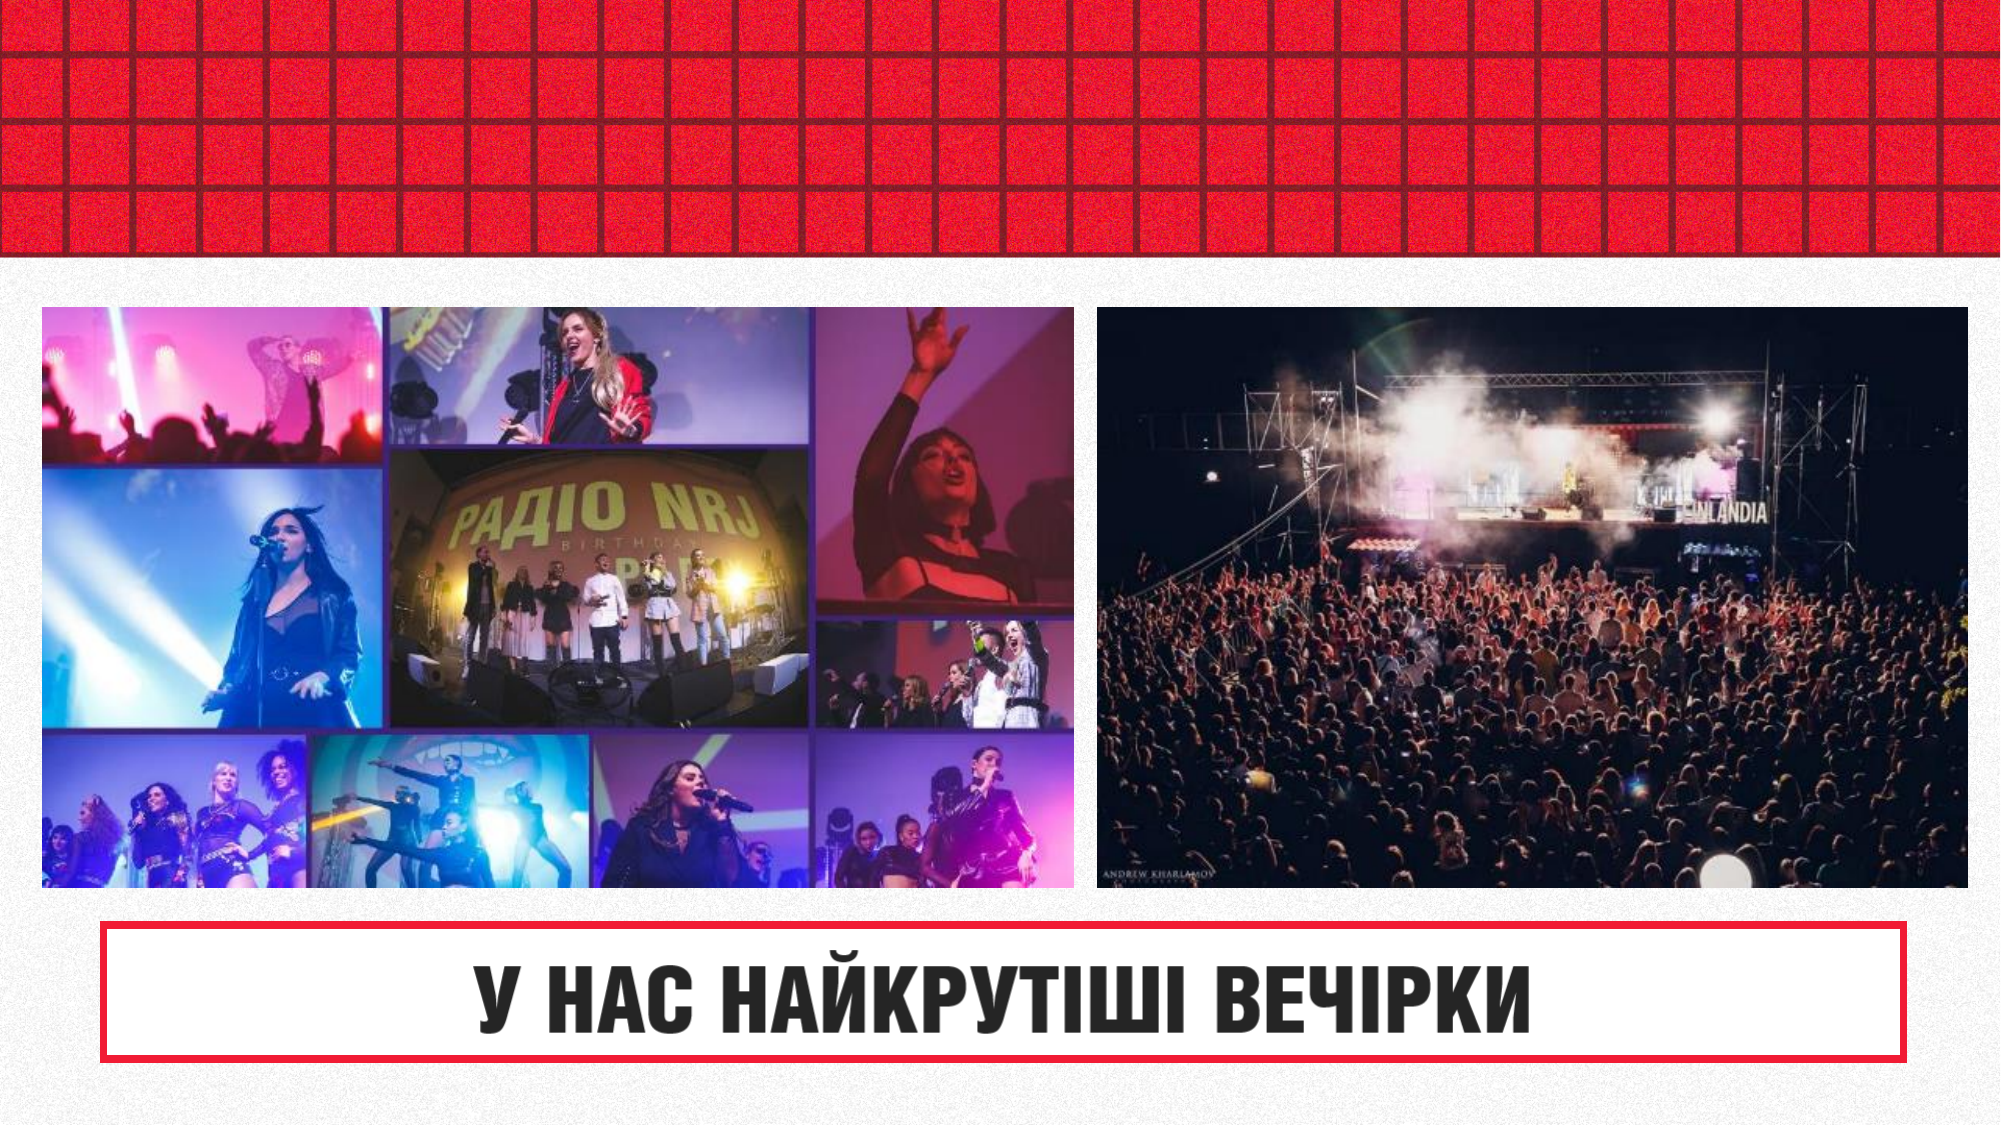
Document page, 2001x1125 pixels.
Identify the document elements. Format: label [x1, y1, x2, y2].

text_box [102, 924, 151, 1060]
text_box [1855, 924, 1904, 1060]
picture [0, 0, 2001, 1125]
